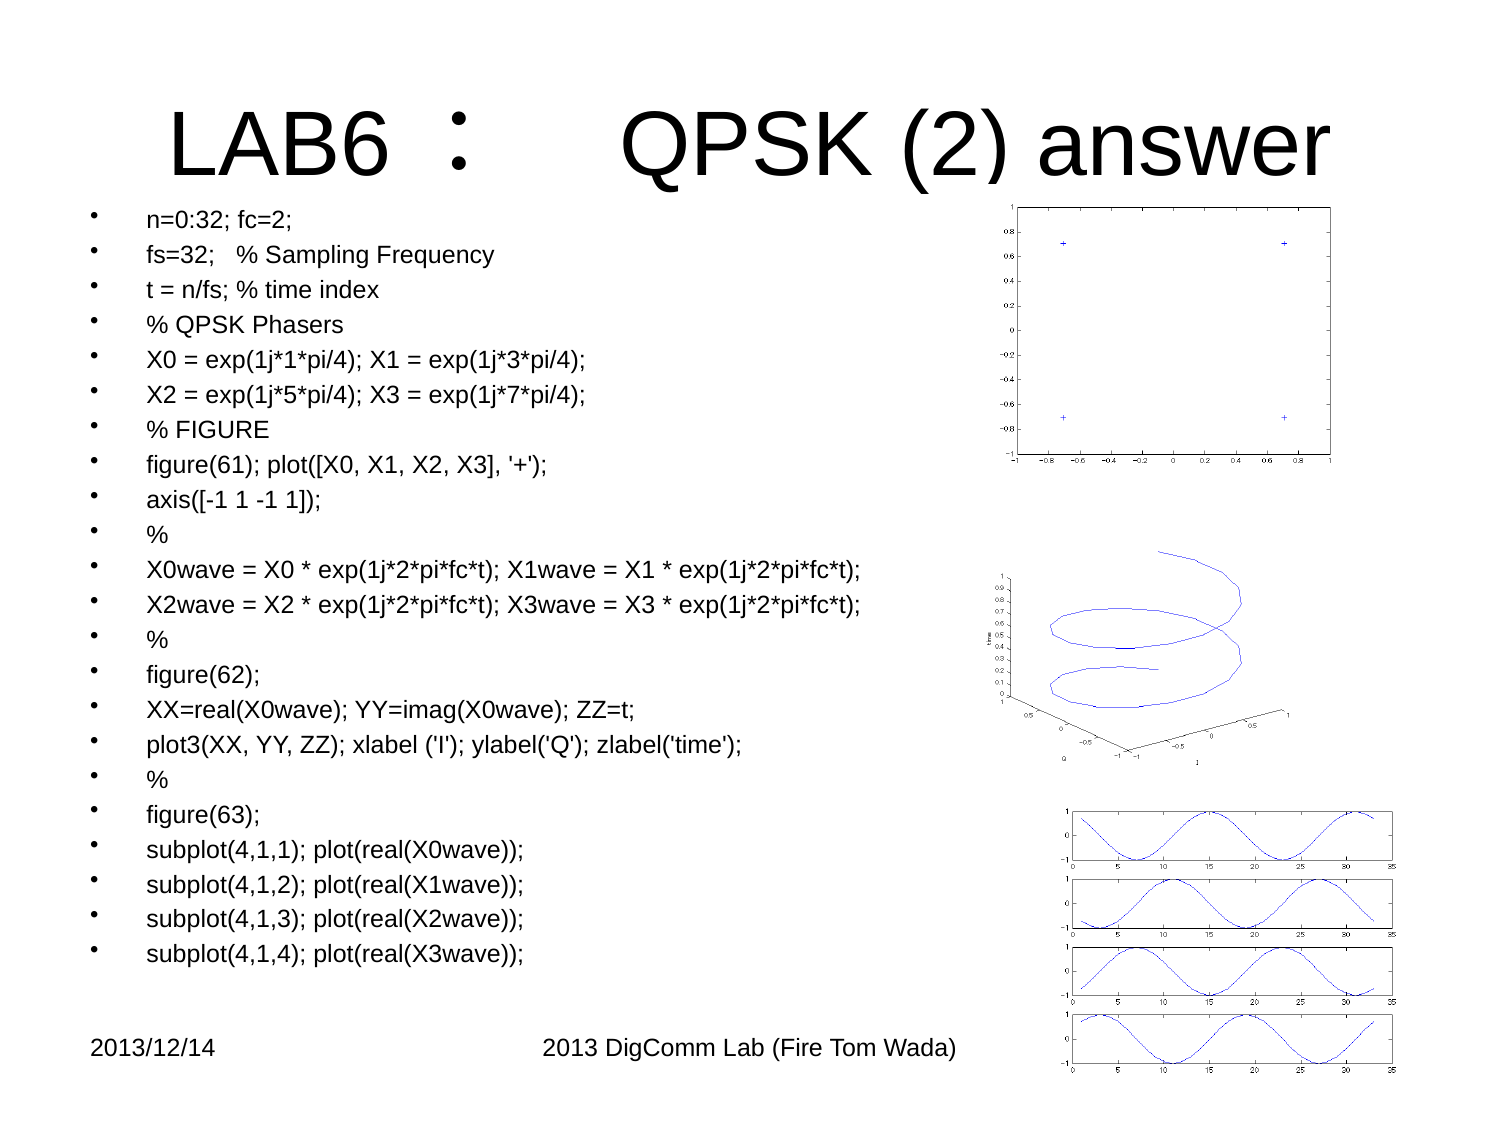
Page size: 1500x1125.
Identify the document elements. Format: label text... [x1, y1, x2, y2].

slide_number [74, 1024, 426, 1103]
picture [965, 517, 1314, 780]
title LAB6： QPSK (2) answer [75, 45, 1425, 233]
picture [965, 184, 1368, 487]
list n=0:32; fc=2; fs=32; % Sampling Frequency t = n/fs; % time index % QPSK Phasers X0 = exp(1j*1*pi/4); X1 = exp(1j*3*pi/4); X2 = exp(1j*5*pi/4); X3 = exp(1j*7*pi/4); % FIGURE figure(61); plot([X0, X1, X2, X3], '+'); axis([-1 1 -1 1]); % X0wave = X0 * exp(1j*2*pi*fc*t); X1wave = X1 * exp(1j*2*pi*fc*t); X2wave = X2 * exp(1j*2*pi*fc*t); X3wave = X3 * exp(1j*2*pi*fc*t); % figure(62); XX=real(X0wave); YY=imag(X0wave); ZZ=t; plot3(XX, YY, ZZ); xlabel ('I'); ylabel('Q'); zlabel('time'); % figure(63); subplot(4,1,1); plot(real(X0wave)); subplot(4,1,2); plot(real(X1wave)); subplot(4,1,3); plot(real(X2wave)); subplot(4,1,4); plot(real(X3wave)); [75, 196, 928, 1005]
picture [1019, 788, 1431, 1098]
footer 2013 DigComm Lab (Fire Tom Wada) [512, 1024, 988, 1103]
